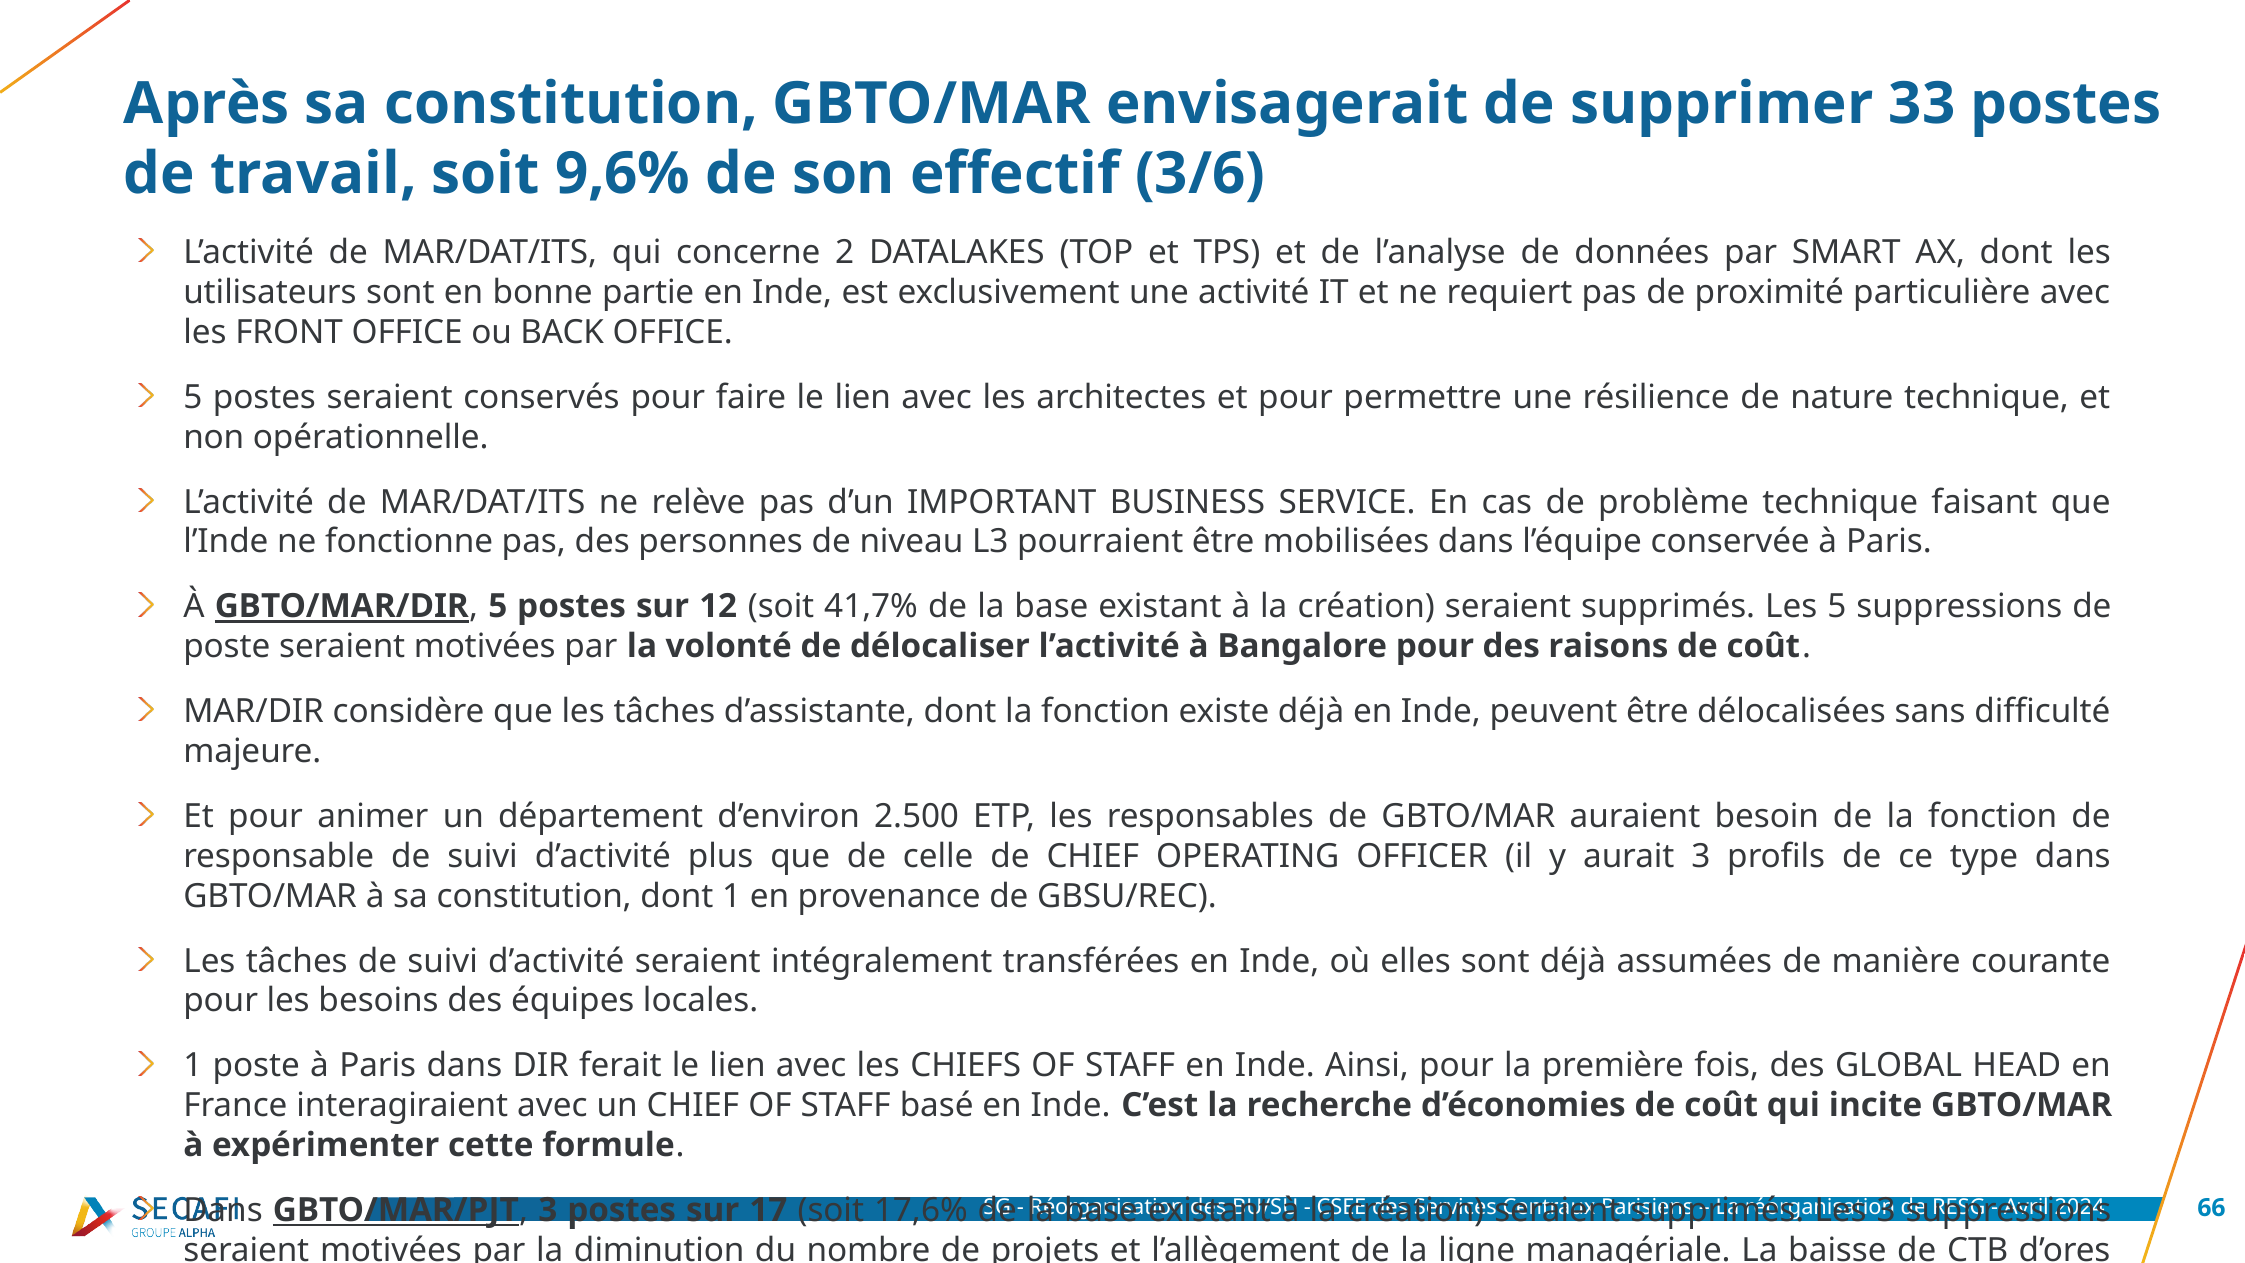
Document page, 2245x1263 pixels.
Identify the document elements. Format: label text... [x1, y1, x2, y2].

picture [138, 1051, 154, 1076]
list L’activité de MAR/DAT/ITS, qui concerne 2 DATALAKES (TOP et TPS) et de l’analyse de données par SMART AX, dont les utilisateurs sont en bonne partie en Inde, est exclusivement une activité IT et ne requiert pas de proximité particulière avec les FRONT OFFICE ou BACK OFFICE. 5 postes seraient conservés pour faire le lien avec les architectes et pour permettre une résilience de nature technique, et non opérationnelle. L’activité de MAR/DAT/ITS ne relève pas d’un IMPORTANT BUSINESS SERVICE. En cas de problème technique faisant que l’Inde ne fonctionne pas, des personnes de niveau L3 pourraient être mobilisées dans l’équipe conservée à Paris. À GBTO/MAR/DIR, 5 postes sur 12 (soit 41,7% de la base existant à la création) seraient supprimés. Les 5 suppressions de poste seraient motivées par la volonté de délocaliser l’activité à Bangalore pour des raisons de coût. MAR/DIR considère que les tâches d’assistante, dont la fonction existe déjà en Inde, peuvent être délocalisées sans difficulté majeure. Et pour animer un département d’environ 2.500 ETP, les responsables de GBTO/MAR auraient besoin de la fonction de responsable de suivi d’activité plus que de celle de CHIEF OPERATING OFFICER (il y aurait 3 profils de ce type dans GBTO/MAR à sa constitution, dont 1 en provenance de GBSU/REC). Les tâches de suivi d’activité seraient intégralement transférées en Inde, où elles sont déjà assumées de manière courante pour les besoins des équipes locales. 1 poste à Paris dans DIR ferait le lien avec les CHIEFS OF STAFF en Inde. Ainsi, pour la première fois, des GLOBAL HEAD en France interagiraient avec un CHIEF OF STAFF basé en Inde. C’est la recherche d’économies de coût qui incite GBTO/MAR à expérimenter cette formule. Dans GBTO/MAR/PJT, 3 postes sur 17 (soit 17,6% de la base existant à la création) seraient supprimés. Les 3 suppressions seraient motivées par la diminution du nombre de projets et l’allègement de la ligne managériale. La baisse de CTB d’ores et déjà engagée (fin du projet CONVERTO et fin annoncée du projet SHANNON pour l’alliance avec BERNSTEIN en sont une illustration) et devrait se poursuivre. [118, 224, 2121, 1146]
title Après sa constitution, GBTO/MAR envisagerait de supprimer 33 postes de travail, soit 9,6% de son effectif (3/6) [118, 59, 2203, 195]
picture [138, 592, 154, 617]
picture [138, 802, 154, 826]
picture [138, 383, 154, 407]
picture [138, 947, 154, 971]
picture [138, 697, 154, 721]
picture [138, 238, 154, 262]
footer SG - Réorganisation des BU/SU - CSEE des Services Centraux Parisiens – La réorganisation de RESG - Avril 2024 [467, 1186, 2122, 1228]
slide_number 66 [2140, 1190, 2226, 1226]
picture [18, 1190, 340, 1251]
picture [138, 488, 154, 512]
